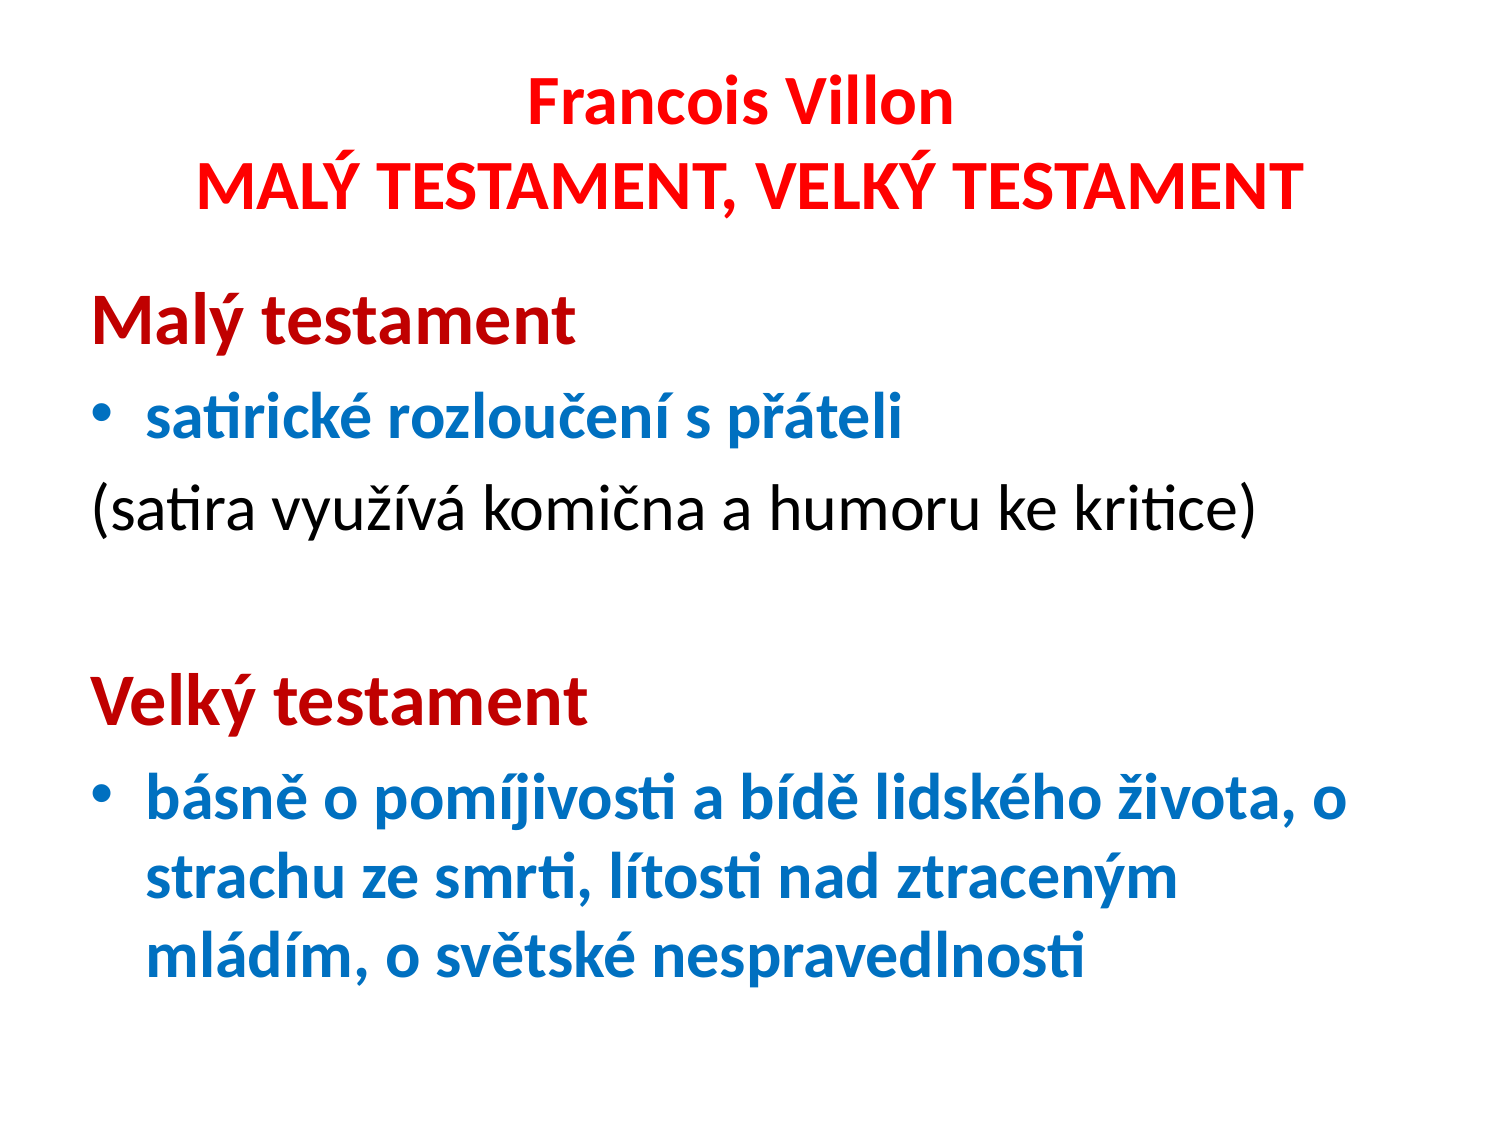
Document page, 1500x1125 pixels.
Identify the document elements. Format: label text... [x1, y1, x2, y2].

title Francois Villon MALÝ TESTAMENT, VELKÝ TESTAMENT [75, 45, 1425, 233]
list Malý testament satirické rozloučení s přáteli (satira využívá komična a humoru ke kritice) Velký testament básně o pomíjivosti a bídě lidského života, o strachu ze smrti, lítosti nad ztraceným mládím, o světské nespravedlnosti [75, 262, 1425, 1005]
